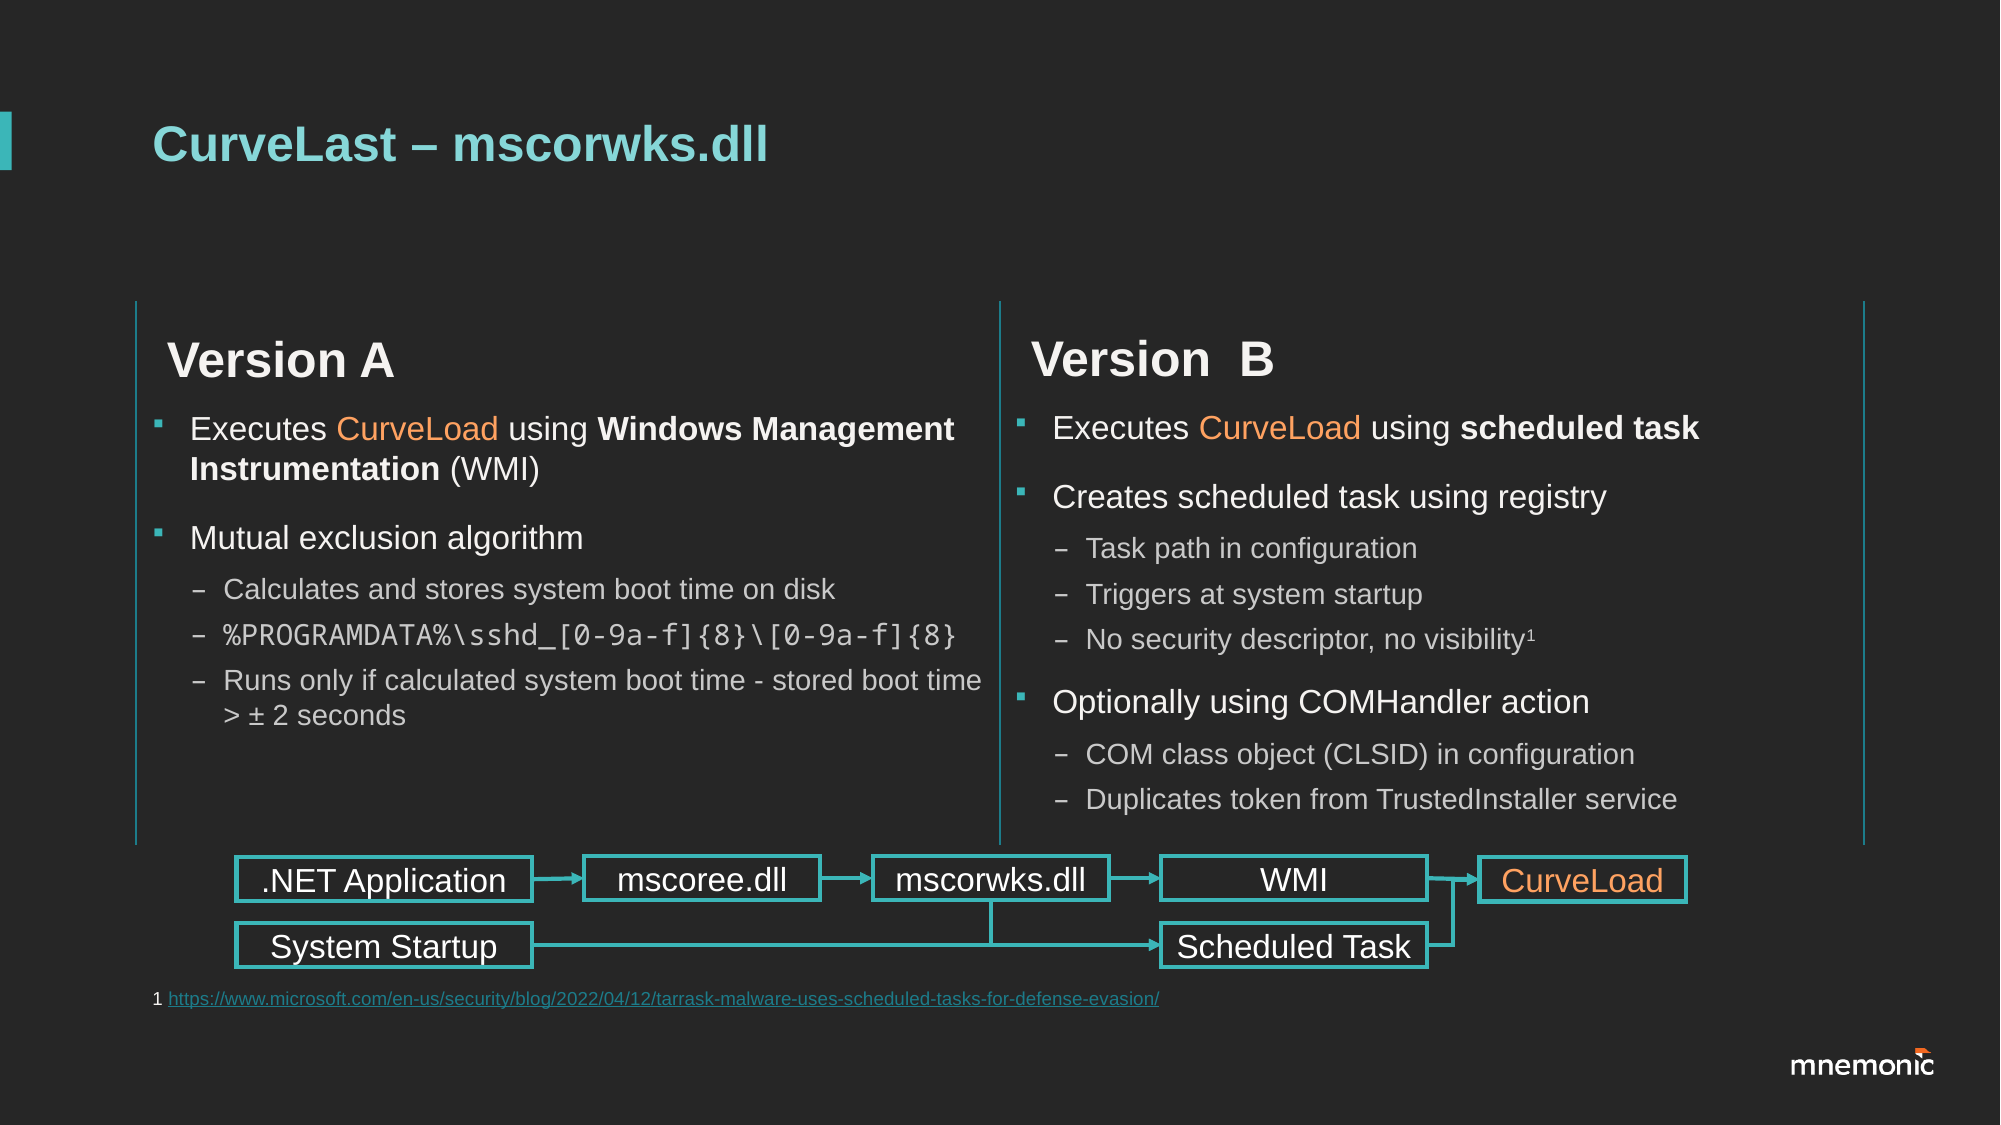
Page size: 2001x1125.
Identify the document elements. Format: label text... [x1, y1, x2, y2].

text_box CurveLoad [1478, 856, 1687, 903]
text_box System Startup [235, 922, 533, 968]
text_box Scheduled Task [1160, 922, 1428, 968]
text_box mscoree.dll [583, 855, 821, 901]
text_box Version B [1001, 300, 1770, 399]
text_box Executes CurveLoad using scheduled task Creates scheduled task using registry Task path in configuration Triggers at system startup No security descriptor, no visibility1 Optionally using COMHandler action COM class object (CLSID) in configuration Duplicates token from TrustedInstaller service [1000, 398, 1863, 846]
text_box mscorwks.dll [1099, 855, 1110, 901]
text_box Version A [137, 301, 906, 400]
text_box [1053, 837, 1099, 1008]
text_box .NET Application [235, 856, 533, 902]
title CurveLast – mscorwks.dll [137, 111, 1636, 288]
text_box mscorwks.dll [872, 855, 1053, 901]
list 1 https://www.microsoft.com/en-us/security/blog/2022/04/12/tarrask-malware-uses-scheduled-tasks-for-defense-evasion/ [137, 986, 1636, 1010]
text_box WMI [1160, 855, 1428, 901]
list Executes CurveLoad using Windows Management Instrumentation (WMI) Mutual exclusion algorithm Calculates and stores system boot time on disk %PROGRAMDATA%\sshd_[0-9a-f]{8}\[0-9a-f]{8} Runs only if calculated system boot time - stored boot time > ± 2 seconds [137, 399, 999, 846]
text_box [1427, 879, 1480, 945]
